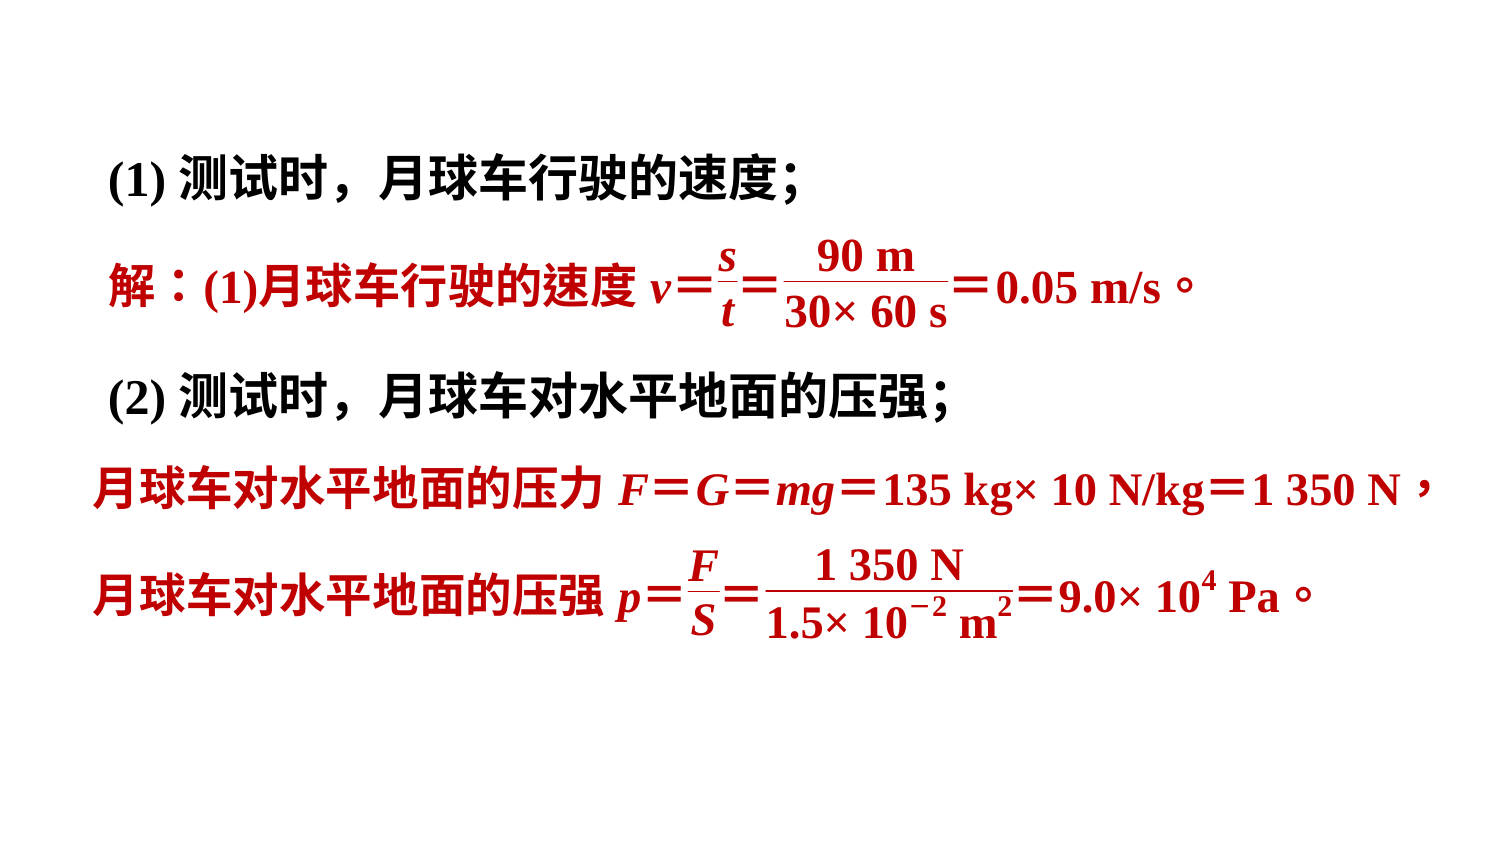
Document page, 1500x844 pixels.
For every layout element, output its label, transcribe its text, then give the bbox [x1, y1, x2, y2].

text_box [92, 443, 1448, 765]
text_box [108, 220, 1284, 396]
text_box (1)测试时，月球车行驶的速度； (2)测试时，月球车对水平地面的压强； [92, 109, 1409, 432]
